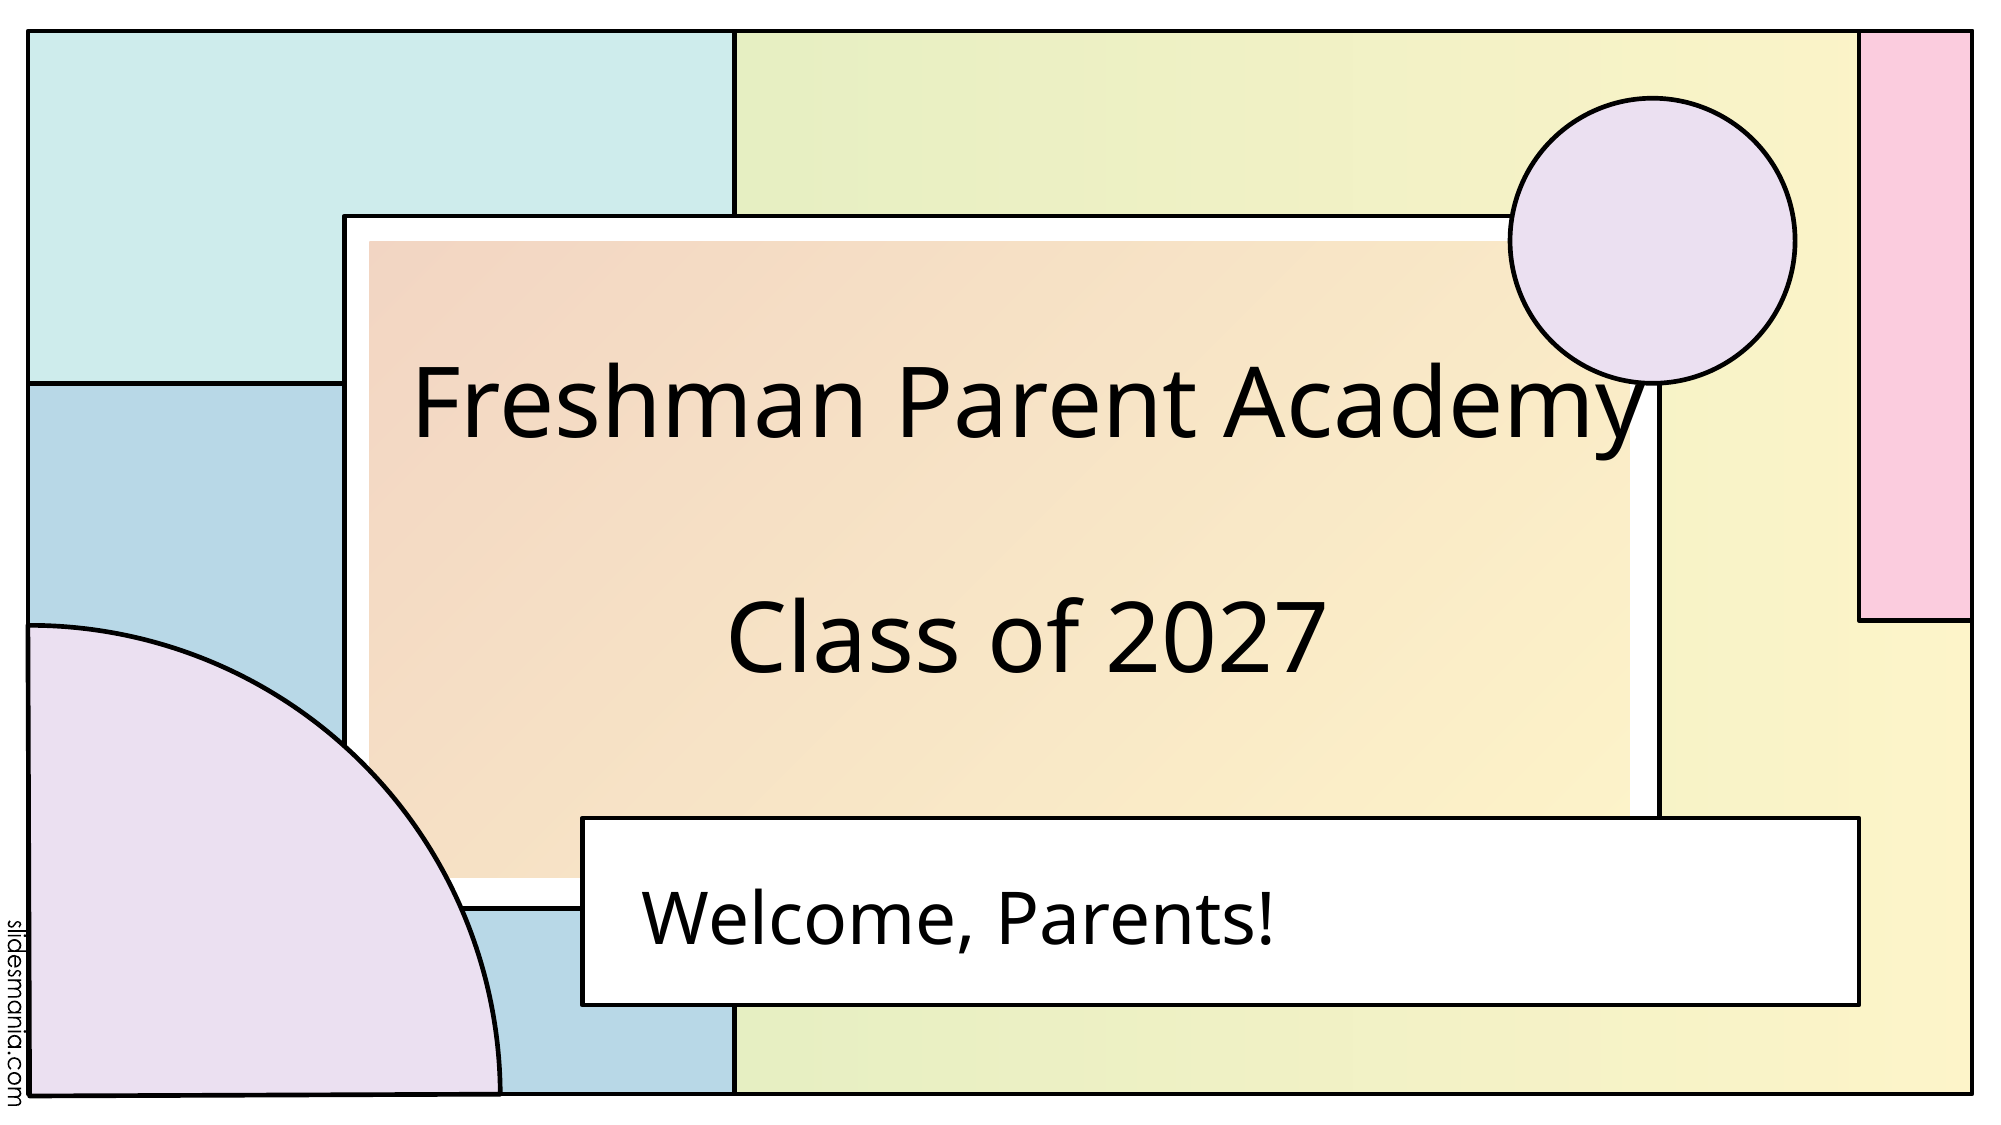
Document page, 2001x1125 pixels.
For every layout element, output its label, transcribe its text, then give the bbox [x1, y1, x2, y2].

subtitle Welcome, Parents! [621, 856, 1823, 975]
title Freshman Parent Academy Class of 2027 [242, 228, 1813, 804]
